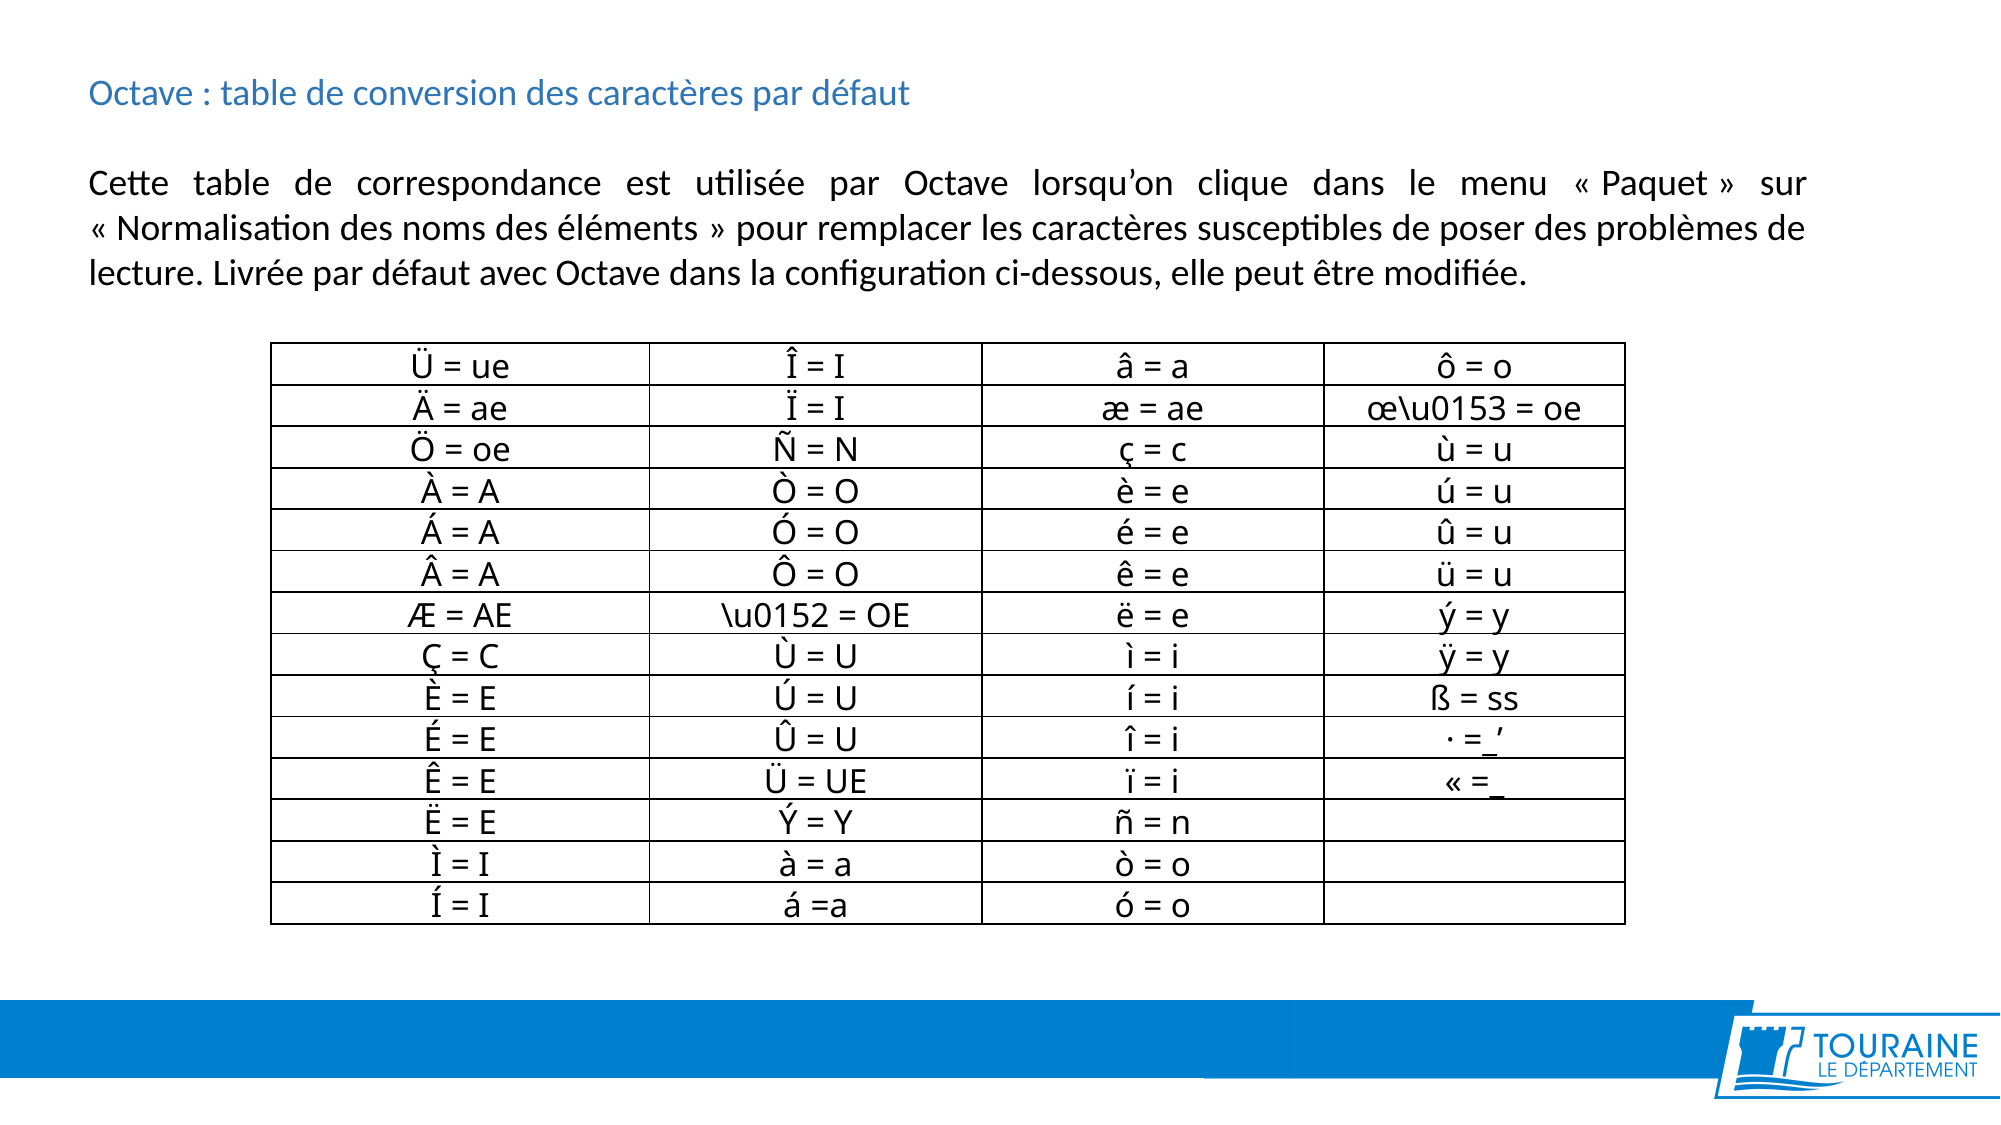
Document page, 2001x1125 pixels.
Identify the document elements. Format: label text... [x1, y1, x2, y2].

table_header â = a [983, 344, 1323, 384]
table_cell Ñ = N [650, 427, 981, 467]
table_cell í = i [983, 676, 1323, 716]
table_cell ê = e [983, 551, 1323, 591]
table_cell Ç = C [272, 634, 649, 674]
table_cell Û = U [650, 717, 981, 757]
table_cell Ô = O [650, 551, 981, 591]
table_cell ÿ = y [1325, 634, 1624, 674]
table_cell à = a [650, 842, 981, 881]
table_cell À = A [272, 469, 649, 508]
table_cell ñ = n [983, 800, 1323, 840]
table_cell Ê = E [272, 759, 649, 798]
table_cell Æ = AE [272, 593, 649, 633]
table_cell ù = u [1325, 427, 1624, 467]
table_cell ý = y [1325, 593, 1624, 633]
text_box Octave : table de conversion des caractères par défaut Cette table de correspondance est utilisée par Octave lorsqu’on clique dans le menu « Paquet » sur « Normalisation des noms des éléments » pour remplacer les caractères susceptibles de poser des problèmes de lecture. Livrée par défaut avec Octave dans la configuration ci-dessous, elle peut être modifiée. [73, 60, 1823, 301]
table_cell \u0152 = OE [650, 593, 981, 633]
table_cell Á = A [272, 510, 649, 550]
table_cell É = E [272, 717, 649, 757]
table_header ô = o [1325, 344, 1624, 384]
table_cell « =_ [1325, 759, 1624, 798]
table_cell ë = e [983, 593, 1323, 633]
table_cell œ\u0153 = oe [1325, 386, 1624, 425]
table_cell Ó = O [650, 510, 981, 550]
table_cell ü = u [1325, 551, 1624, 591]
table_cell [1325, 842, 1624, 881]
table_cell Ö = oe [272, 427, 649, 467]
table_cell Â = A [272, 551, 649, 591]
table_cell æ = ae [983, 386, 1323, 425]
table_cell ß = ss [1325, 676, 1624, 716]
table_cell Ì = I [272, 842, 649, 881]
table_cell á =a [650, 883, 981, 923]
table_cell Ï = I [650, 386, 981, 425]
table_cell Ë = E [272, 800, 649, 840]
table_cell ú = u [1325, 469, 1624, 508]
table_cell Í = I [272, 883, 649, 923]
table_cell û = u [1325, 510, 1624, 550]
table_cell è = e [983, 469, 1323, 508]
table_cell Ú = U [650, 676, 981, 716]
table_cell ó = o [983, 883, 1323, 923]
table_cell Ä = ae [272, 386, 649, 425]
table_cell ï = i [983, 759, 1323, 798]
table_cell é = e [983, 510, 1323, 550]
table_cell î = i [983, 717, 1323, 757]
table_cell Ü = UE [650, 759, 981, 798]
table_cell È = E [272, 676, 649, 716]
table_cell [1325, 883, 1624, 923]
table_cell Ù = U [650, 634, 981, 674]
table_cell [1325, 800, 1624, 840]
table_header Ü = ue [272, 344, 649, 384]
table_header Î = I [650, 344, 981, 384]
table_cell Ò = O [650, 469, 981, 508]
table_cell ò = o [983, 842, 1323, 881]
table_cell · =_’ [1325, 717, 1624, 757]
table_cell Ý = Y [650, 800, 981, 840]
table_cell ì = i [983, 634, 1323, 674]
table_cell ç = c [983, 427, 1323, 467]
